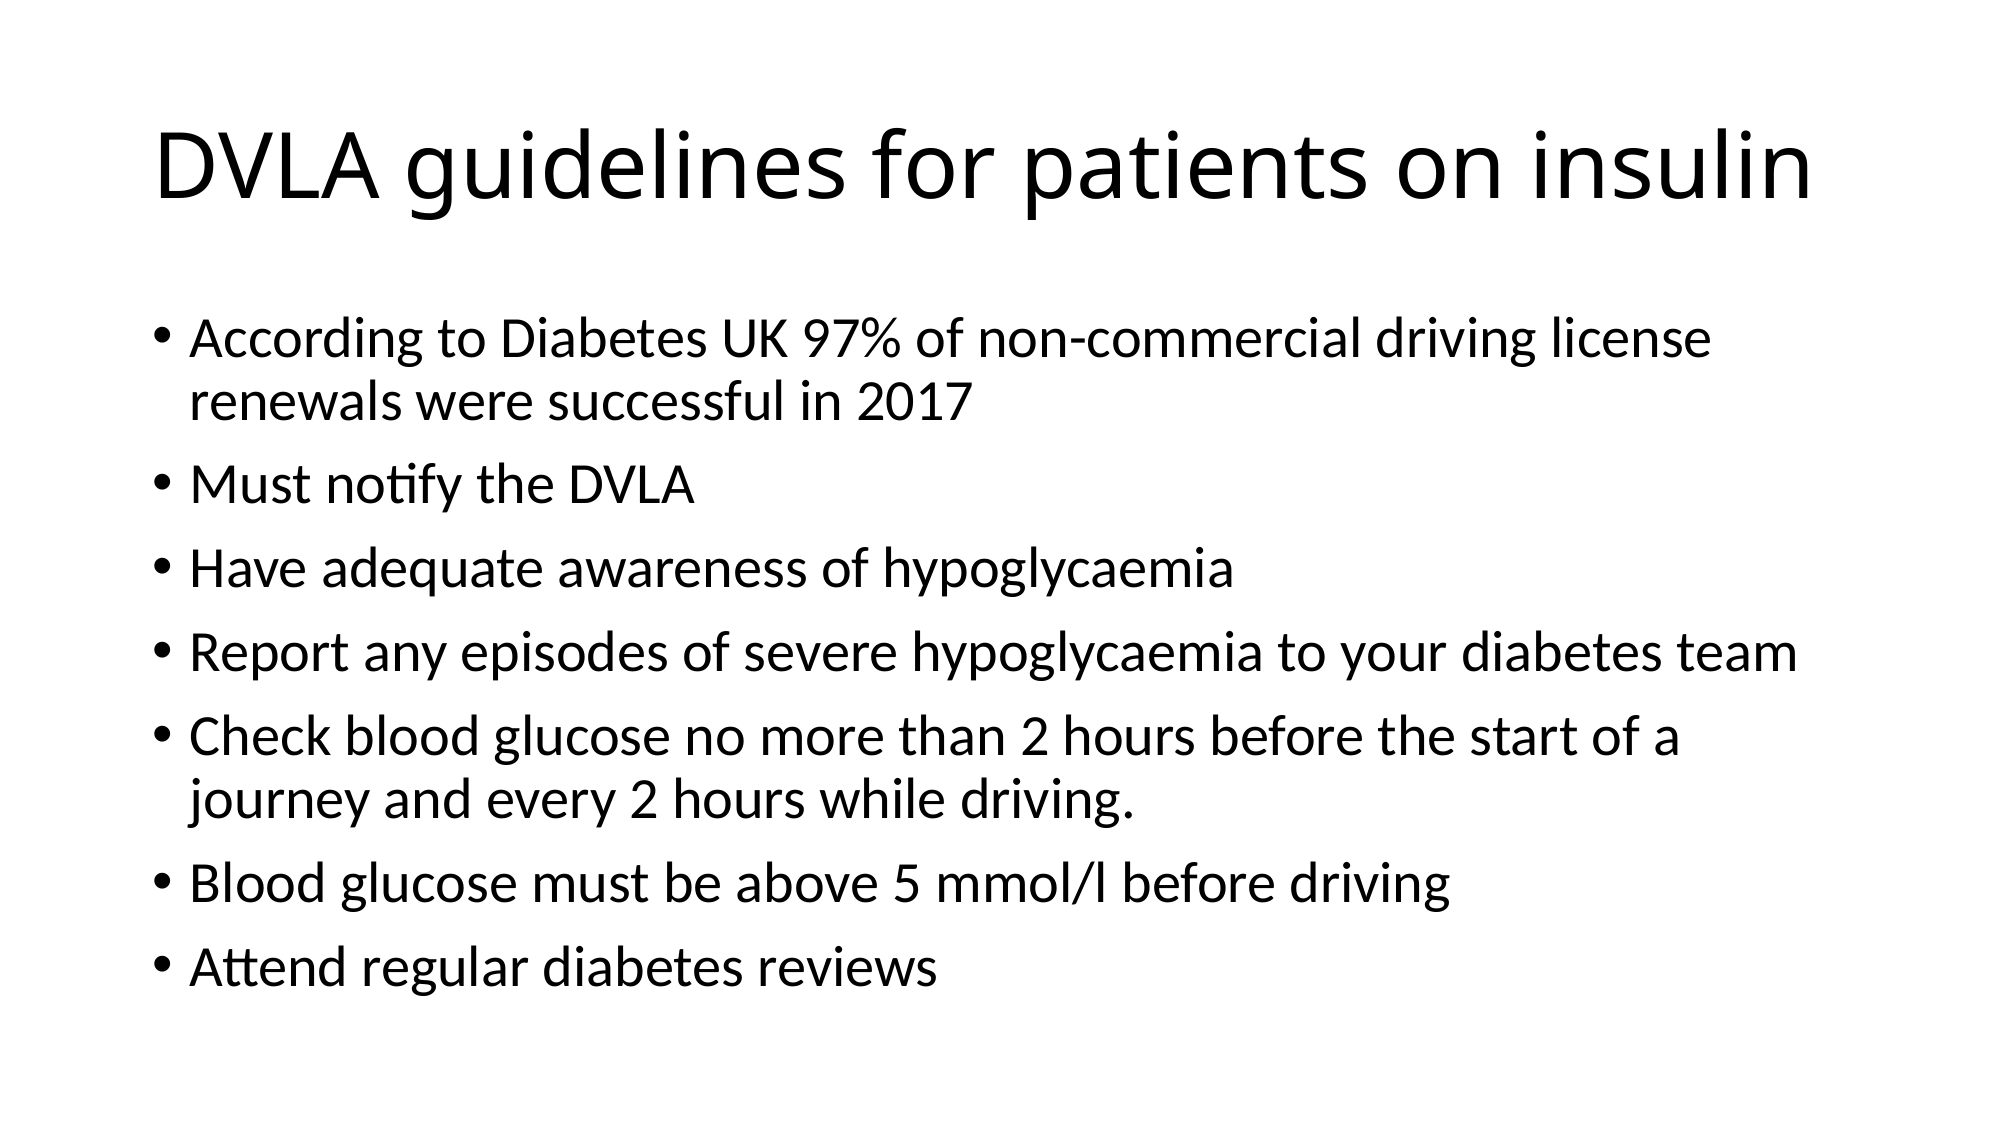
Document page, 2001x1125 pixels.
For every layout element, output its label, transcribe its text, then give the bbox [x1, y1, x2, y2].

title DVLA guidelines for patients on insulin [137, 59, 1863, 278]
list According to Diabetes UK 97% of non-commercial driving license renewals were successful in 2017 Must notify the DVLA Have adequate awareness of hypoglycaemia Report any episodes of severe hypoglycaemia to your diabetes team Check blood glucose no more than 2 hours before the start of a journey and every 2 hours while driving. Blood glucose must be above 5 mmol/l before driving Attend regular diabetes reviews [137, 299, 1863, 1014]
